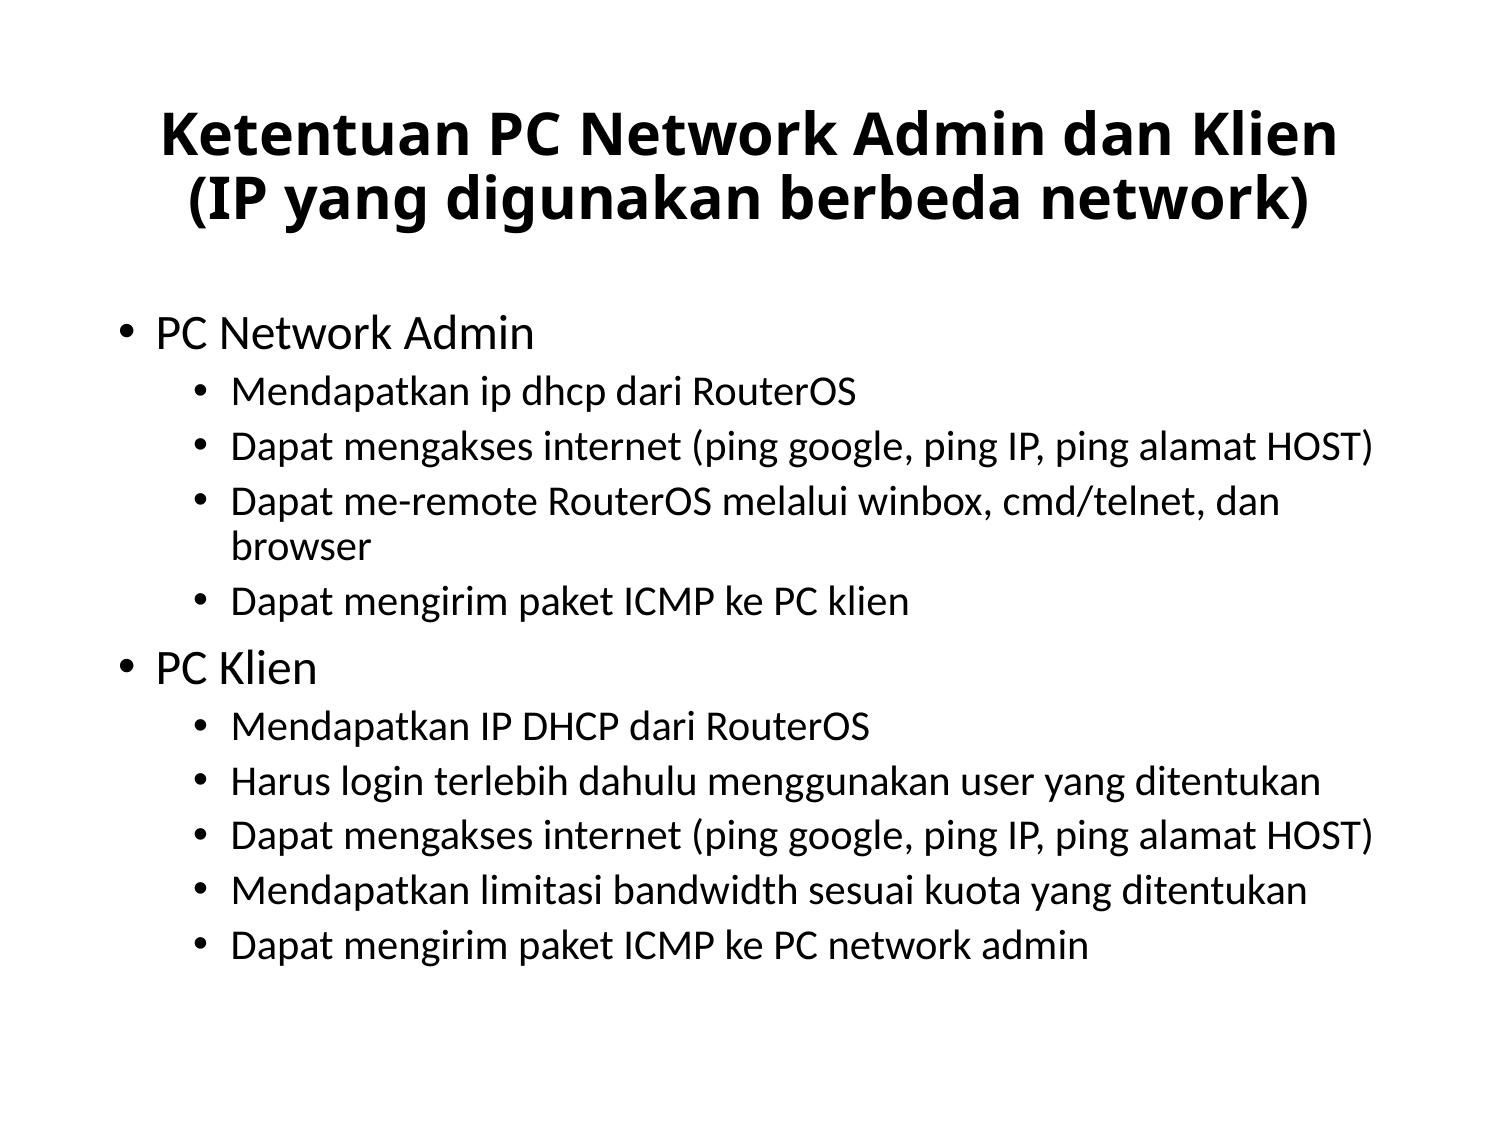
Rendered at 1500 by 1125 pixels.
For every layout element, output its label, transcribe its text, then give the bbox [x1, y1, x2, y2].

title Ketentuan PC Network Admin dan Klien (IP yang digunakan berbeda network) [103, 59, 1397, 278]
list PC Network Admin Mendapatkan ip dhcp dari RouterOS Dapat mengakses internet (ping google, ping IP, ping alamat HOST) Dapat me-remote RouterOS melalui winbox, cmd/telnet, dan browser Dapat mengirim paket ICMP ke PC klien PC Klien Mendapatkan IP DHCP dari RouterOS Harus login terlebih dahulu menggunakan user yang ditentukan Dapat mengakses internet (ping google, ping IP, ping alamat HOST) Mendapatkan limitasi bandwidth sesuai kuota yang ditentukan Dapat mengirim paket ICMP ke PC network admin [103, 299, 1397, 1014]
